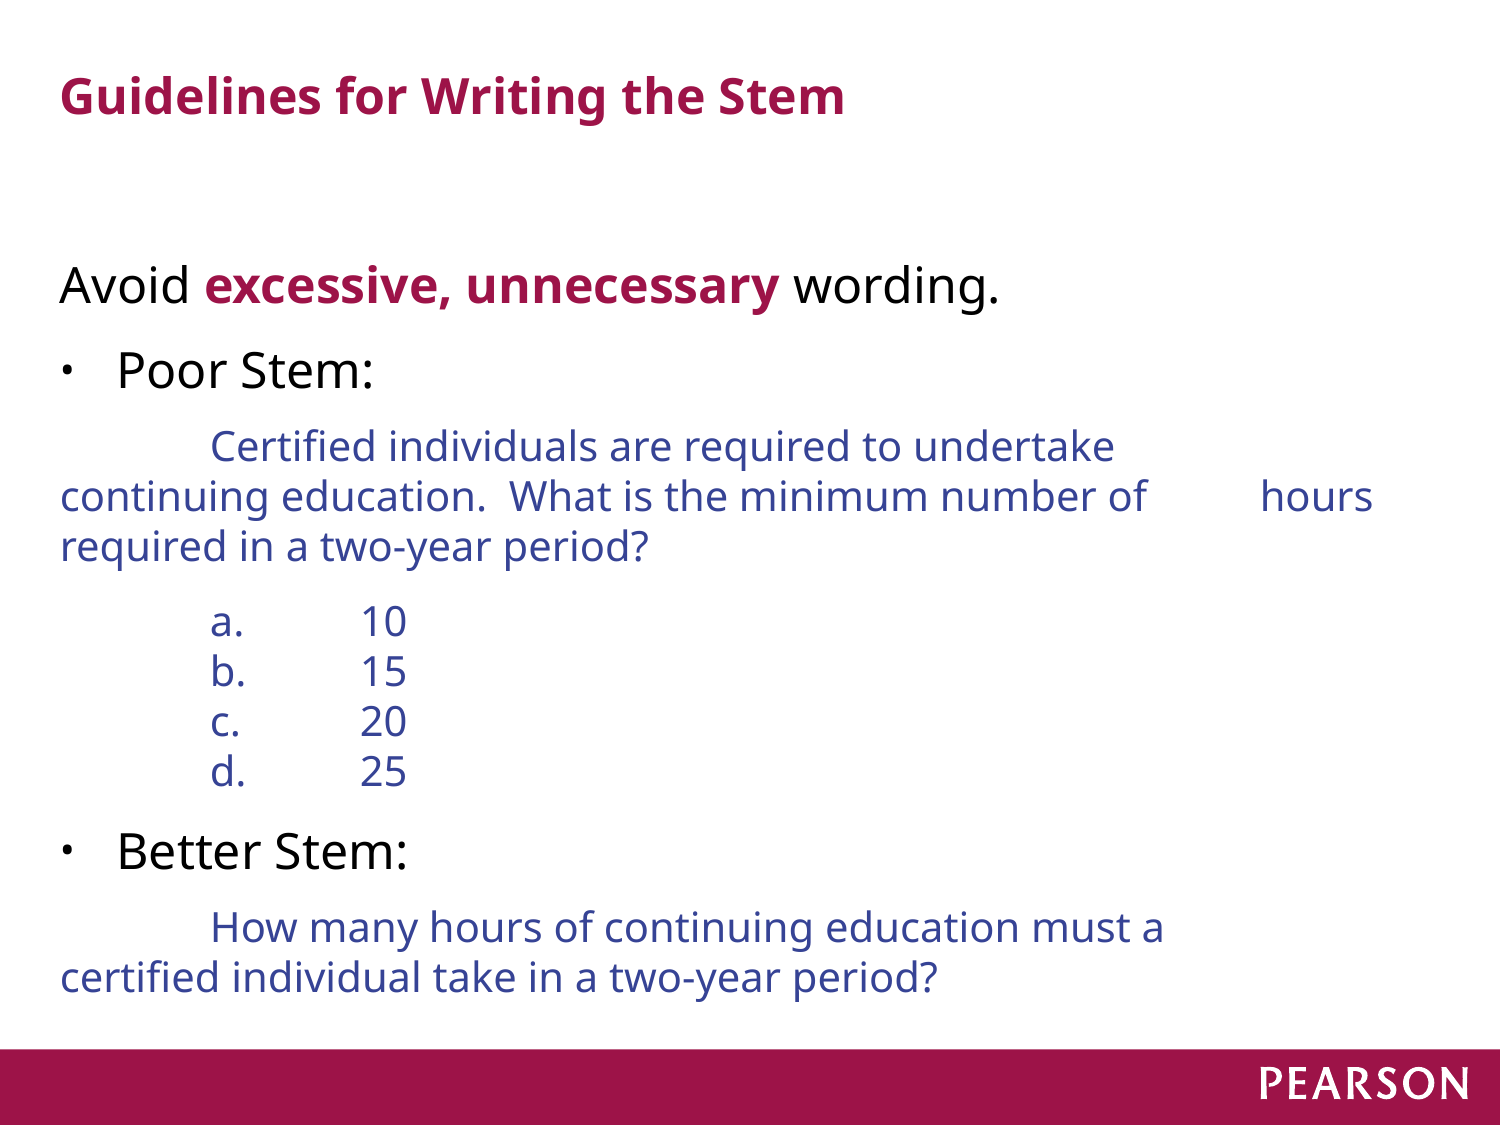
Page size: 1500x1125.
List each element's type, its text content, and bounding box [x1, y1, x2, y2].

list Avoid excessive, unnecessary wording. Poor Stem: Certified individuals are required to undertake continuing education. What is the minimum number of hours required in a two-year period? a. 10 b. 15 c. 20 d. 25 Better Stem: How many hours of continuing education must a certified individual take in a two-year period? [59, 253, 1410, 997]
title Guidelines for Writing the Stem [59, 64, 1410, 213]
